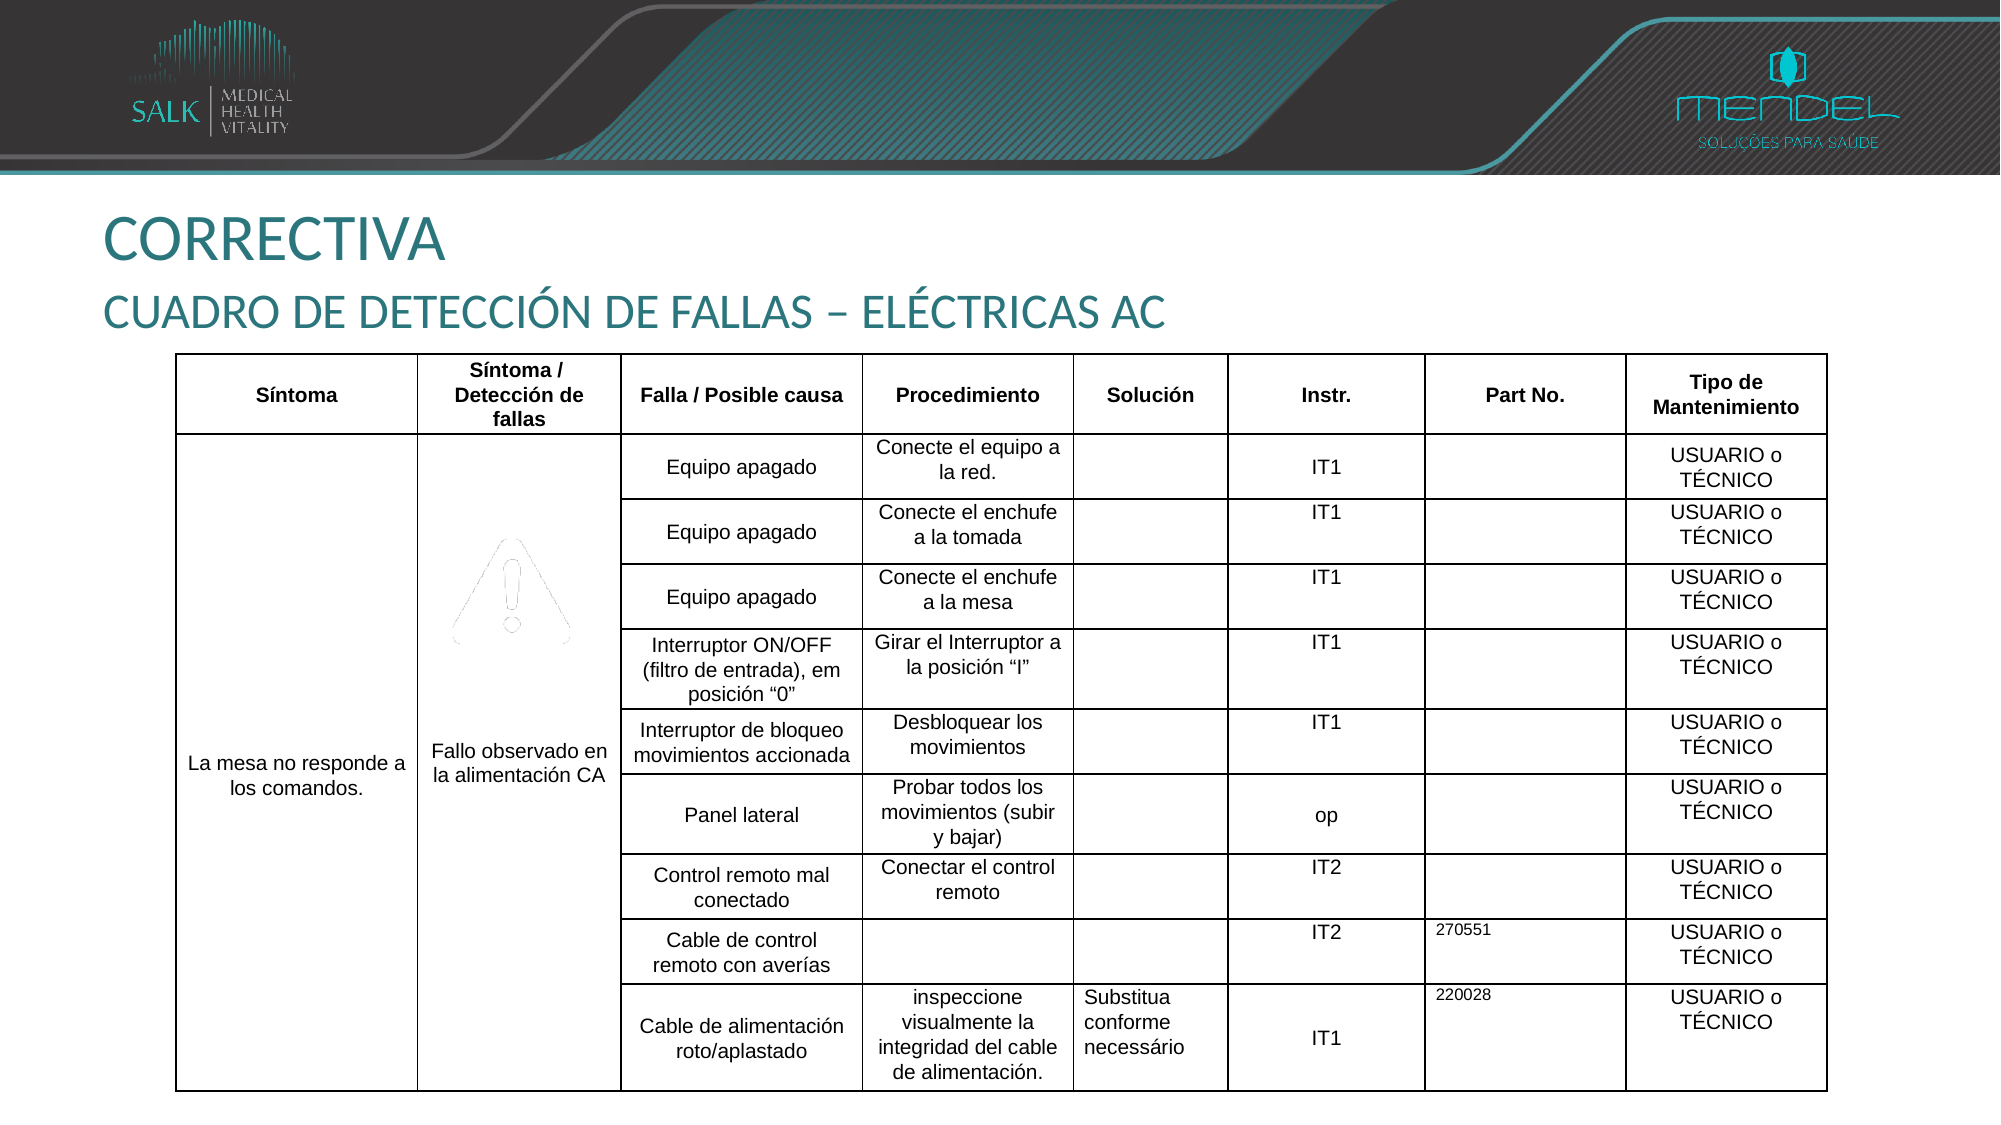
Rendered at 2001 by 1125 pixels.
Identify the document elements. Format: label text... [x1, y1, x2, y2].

table_cell [1426, 565, 1625, 628]
table_cell Control remoto mal conectado [622, 855, 862, 918]
table_cell [1426, 710, 1625, 773]
table_cell Desbloquear los movimientos [863, 710, 1073, 773]
table_header Falla / Posible causa [622, 355, 862, 433]
table_header Procedimiento [863, 355, 1073, 433]
picture [452, 538, 571, 645]
table_cell USUARIO o TÉCNICO [1627, 630, 1826, 708]
table_cell Interruptor ON/OFF (filtro de entrada), em posición “0” [622, 630, 862, 708]
table_cell IT1 [1229, 500, 1424, 563]
table_cell [1074, 855, 1227, 918]
table_cell Conectar el control remoto [863, 855, 1073, 918]
table_cell USUARIO o TÉCNICO [1627, 920, 1826, 983]
table_cell [1074, 710, 1227, 773]
table_cell Girar el Interruptor a la posición “I” [863, 630, 1073, 708]
table_cell La mesa no responde a los comandos. [177, 435, 417, 1090]
table_cell USUARIO o TÉCNICO [1627, 500, 1826, 563]
text_box CUADRO DE DETECCIÓN DE FALLAS – ELÉCTRICAS AC [88, 271, 1852, 346]
table_cell USUARIO o TÉCNICO [1627, 435, 1826, 498]
table_cell USUARIO o TÉCNICO [1627, 985, 1826, 1090]
table_cell Cable de control remoto con averías [622, 920, 862, 983]
table_cell [1074, 500, 1227, 563]
table_cell [1426, 855, 1625, 918]
table_cell IT1 [1229, 565, 1424, 628]
table_cell IT2 [1229, 855, 1424, 918]
table_cell 220028 [1426, 985, 1625, 1090]
table_cell Equipo apagado [622, 500, 862, 563]
table_cell [1426, 630, 1625, 708]
table_cell Interruptor de bloqueo movimientos accionada [622, 710, 862, 773]
table_header Instr. [1229, 355, 1424, 433]
table_header Síntoma [177, 355, 417, 433]
table_header Síntoma / Detección de fallas [418, 355, 620, 433]
table_cell Panel lateral [622, 775, 862, 853]
table_cell op [1229, 775, 1424, 853]
table_cell 270551 [1426, 920, 1625, 983]
table_cell Equipo apagado [622, 435, 862, 498]
table_cell USUARIO o TÉCNICO [1627, 855, 1826, 918]
table_cell [1426, 435, 1625, 498]
table_cell Conecte el equipo a la red. [863, 435, 1073, 498]
table_header Solución [1074, 355, 1227, 433]
table_cell Cable de alimentación roto/aplastado [622, 985, 862, 1090]
table_cell USUARIO o TÉCNICO [1627, 710, 1826, 773]
table_cell [1074, 565, 1227, 628]
table_cell [863, 920, 1073, 983]
table_cell IT2 [1229, 920, 1424, 983]
table_cell Probar todos los movimientos (subir y bajar) [863, 775, 1073, 853]
table_cell IT1 [1229, 630, 1424, 708]
table_cell Substitua conforme necessário [1074, 985, 1227, 1090]
table_cell IT1 [1229, 710, 1424, 773]
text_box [0, 0, 2000, 175]
table_cell Equipo apagado [622, 565, 862, 628]
table_cell Conecte el enchufe a la tomada [863, 500, 1073, 563]
table_cell Conecte el enchufe a la mesa [863, 565, 1073, 628]
table_cell [1426, 500, 1625, 563]
table_cell inspeccione visualmente la integridad del cable de alimentación. [863, 985, 1073, 1090]
table_header Tipo de Mantenimiento [1627, 355, 1826, 433]
table_cell [1074, 775, 1227, 853]
table_header Part No. [1426, 355, 1625, 433]
table_cell IT1 [1229, 985, 1424, 1090]
table_cell USUARIO o TÉCNICO [1627, 775, 1826, 853]
table_cell [1426, 775, 1625, 853]
text_box CORRECTIVA [88, 195, 1417, 271]
table_cell [1074, 435, 1227, 498]
table_cell Fallo observado en la alimentación CA [418, 435, 620, 1090]
table_cell USUARIO o TÉCNICO [1627, 565, 1826, 628]
table_cell [1074, 630, 1227, 708]
table_cell [1074, 920, 1227, 983]
table_cell IT1 [1229, 435, 1424, 498]
